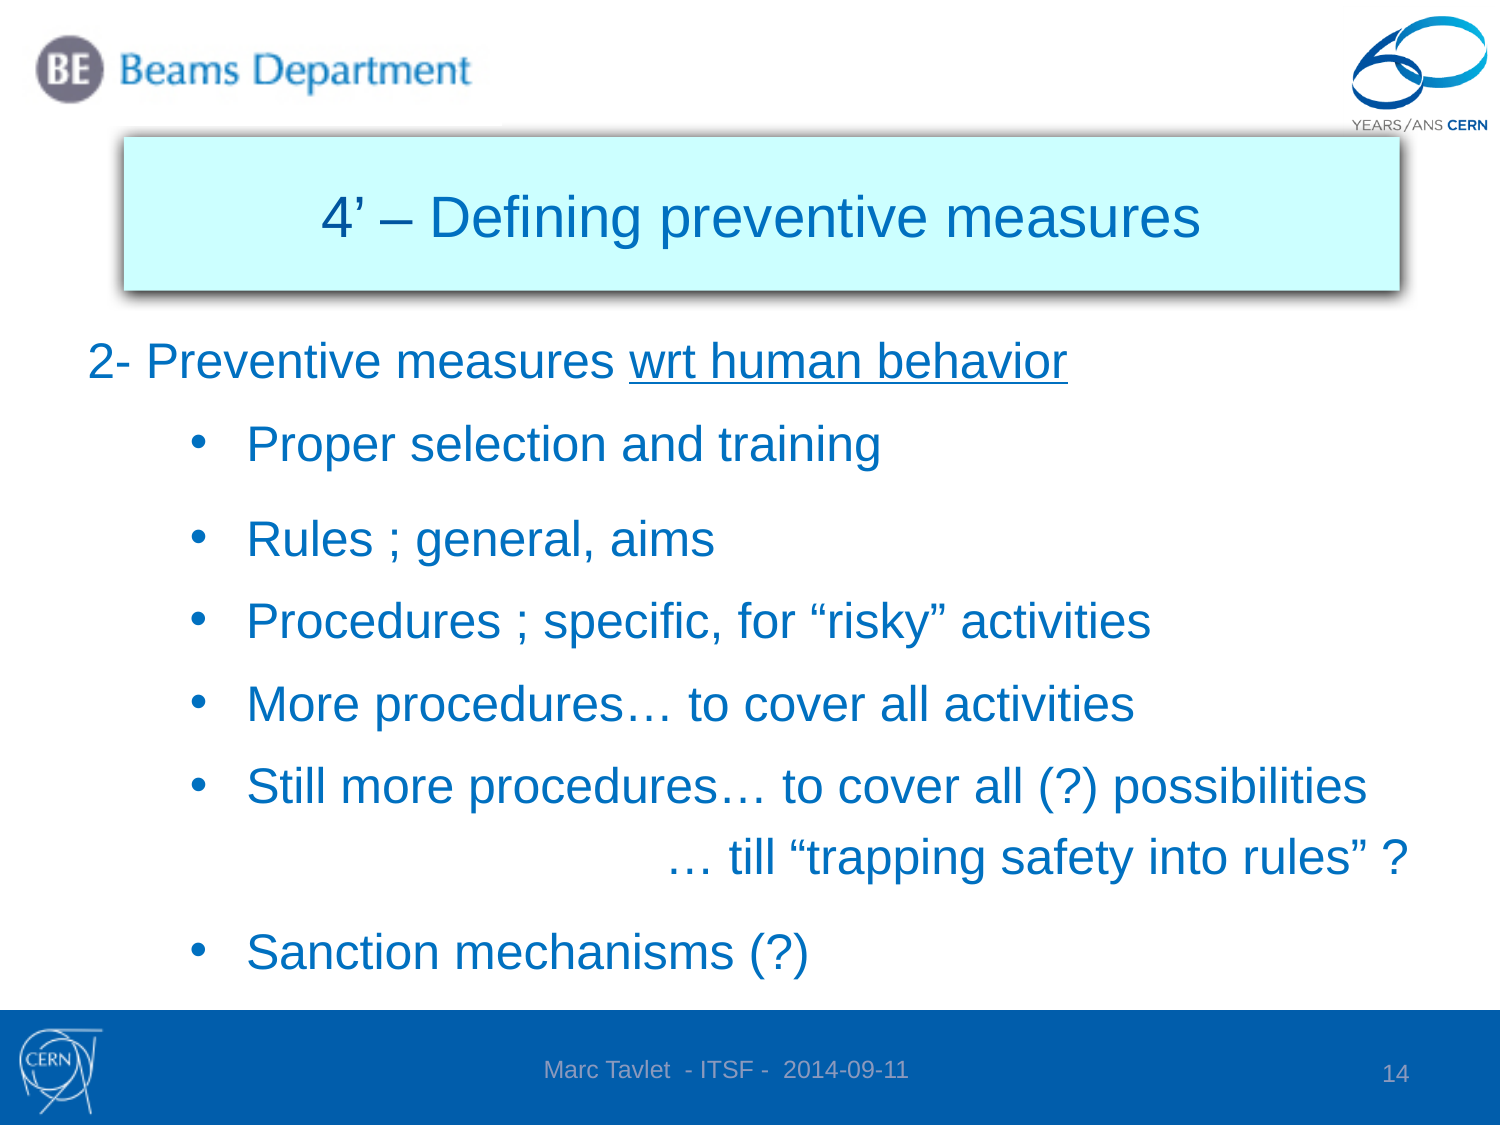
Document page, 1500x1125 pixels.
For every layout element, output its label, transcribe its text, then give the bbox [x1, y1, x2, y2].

text_box Rules ; general, aims [100, 498, 1463, 574]
text_box Proper selection and training [100, 403, 1463, 479]
slide_number 14 [1074, 1042, 1425, 1103]
text_box Sanction mechanisms (?) [99, 911, 1463, 987]
text_box Still more procedures… to cover all (?) possibilities [100, 746, 1463, 822]
text_box … till “trapping safety into rules” ? [124, 817, 1488, 893]
footer Marc Tavlet - ITSF - 2014-09-11 [466, 1042, 988, 1094]
text_box More procedures… to cover all activities [100, 663, 1463, 739]
text_box 2- Preventive measures wrt human behavior [72, 321, 1436, 397]
title 4’ – Defining preventive measures [123, 137, 1400, 291]
text_box Procedures ; specific, for “risky” activities [99, 581, 1463, 656]
picture [5, 6, 503, 126]
picture [1342, 5, 1495, 138]
